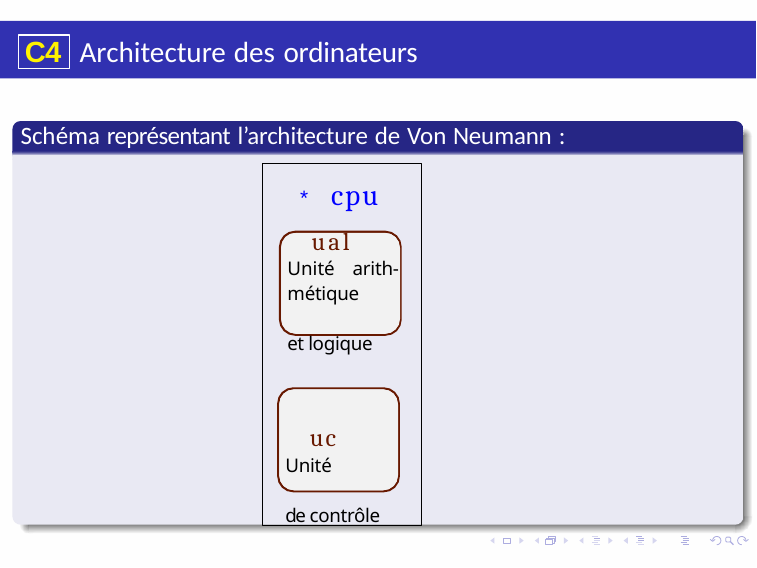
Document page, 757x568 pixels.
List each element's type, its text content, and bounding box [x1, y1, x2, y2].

title Architecture des ordinateurs [77, 30, 425, 117]
text_box C4 [18, 34, 70, 69]
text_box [12, 124, 753, 535]
text_box Schéma représentant l’architecture de Von Neumann : [18, 117, 574, 123]
